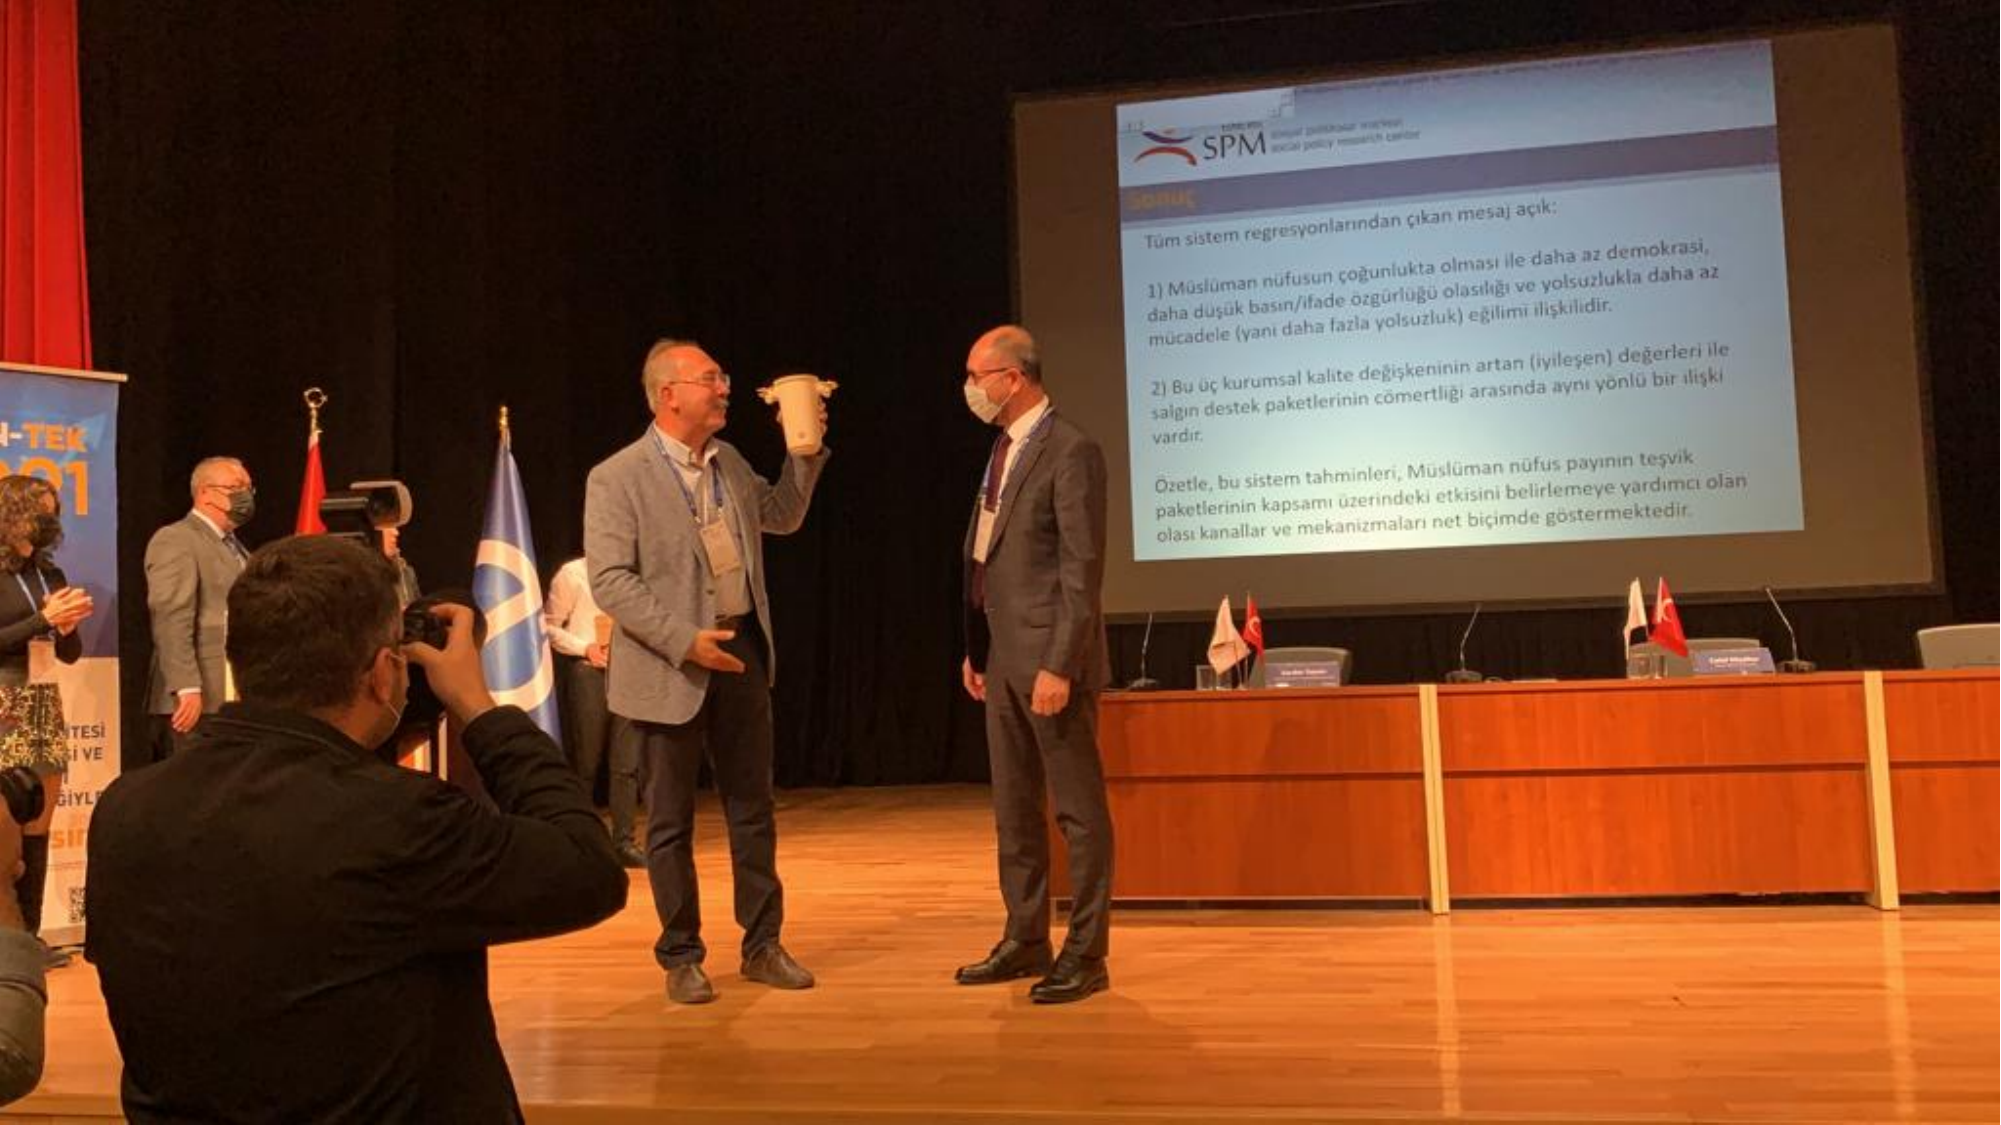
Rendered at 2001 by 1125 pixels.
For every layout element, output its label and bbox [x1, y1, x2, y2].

list [0, 0, 2000, 1125]
